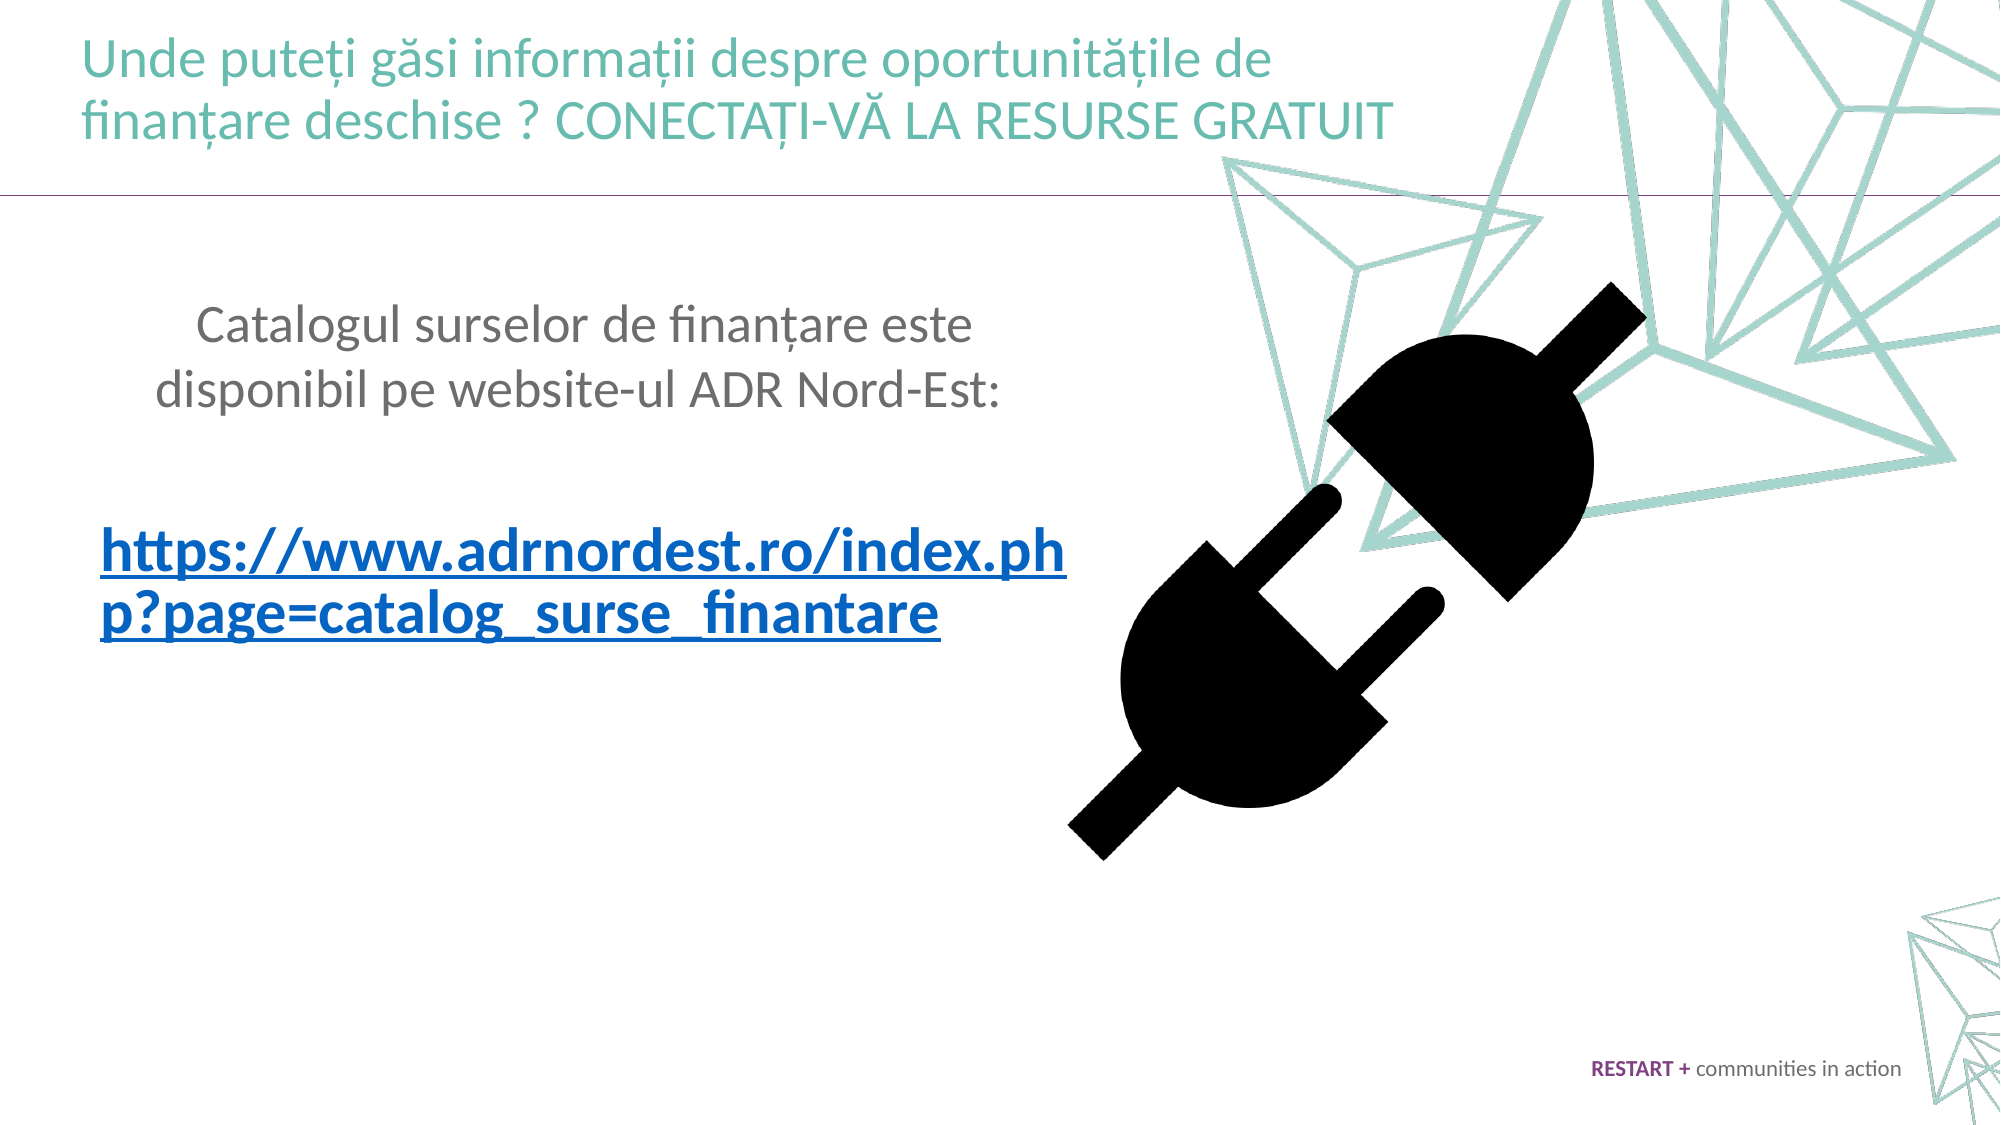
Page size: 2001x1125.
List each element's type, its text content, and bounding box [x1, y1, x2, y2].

picture [1907, 872, 2001, 1125]
text_box Catalogul surselor de finanțare este disponibil pe website-ul ADR Nord-Est: https://www.adrnordest.ro/index.php?page=catalog_surse_finantare [85, 281, 1067, 731]
picture [1067, 0, 1999, 861]
list Unde puteți găsi informații despre oportunitățile de finanțare deschise ? CONECTAȚI-VĂ LA RESURSE GRATUIT [66, 20, 1457, 162]
